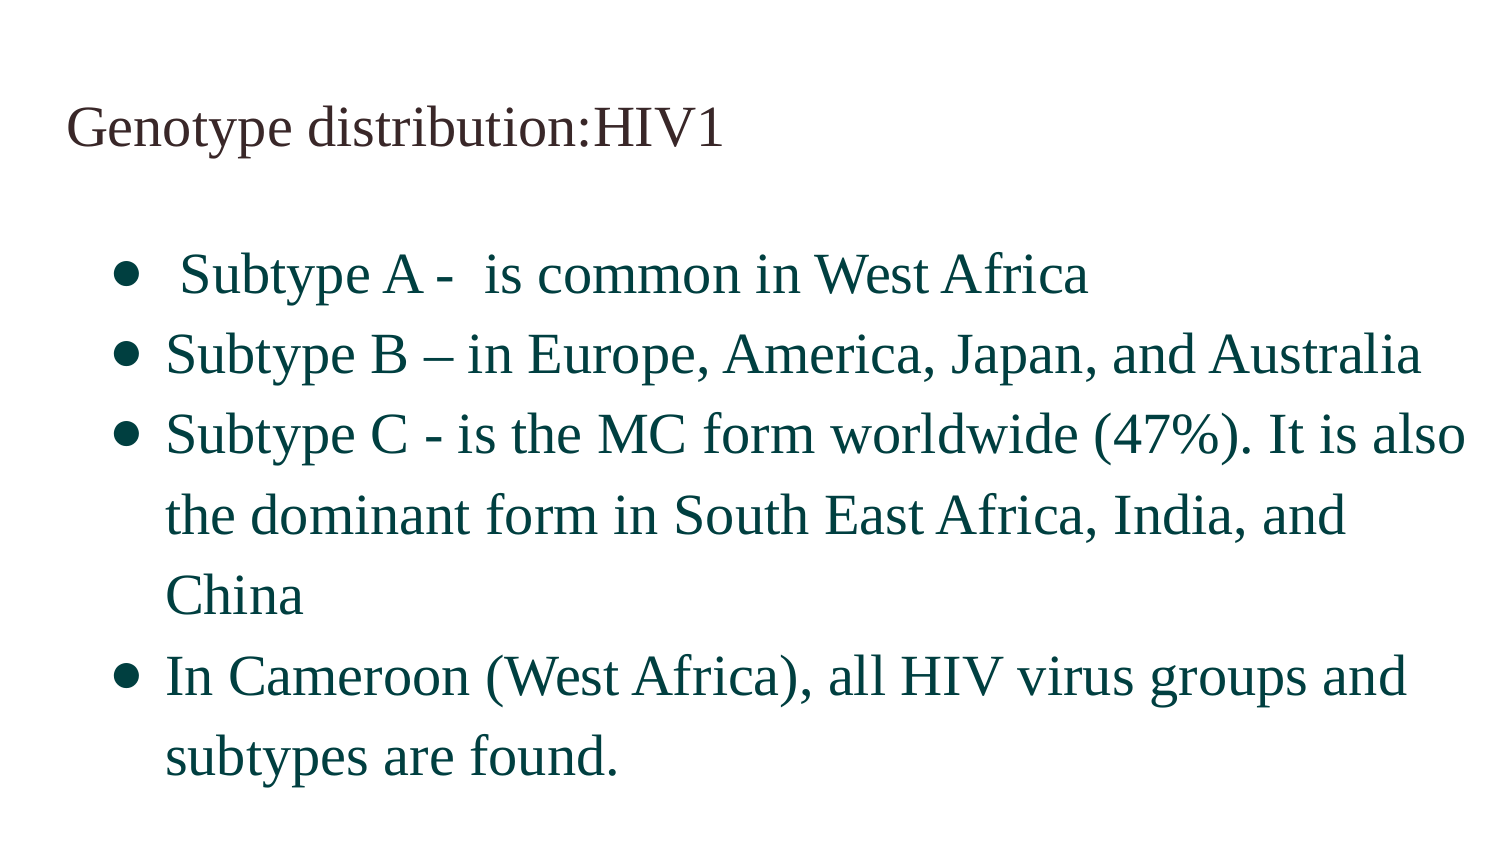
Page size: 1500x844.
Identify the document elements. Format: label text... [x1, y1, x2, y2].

list Subtype A - is common in West Africa Subtype B – in Europe, America, Japan, and Australia Subtype C - is the MC form worldwide (47%). It is also the dominant form in South East Africa, India, and China In Cameroon (West Africa), all HIV virus groups and subtypes are found. [75, 209, 1500, 809]
title Genotype distribution:HIV1 [51, 72, 1449, 167]
